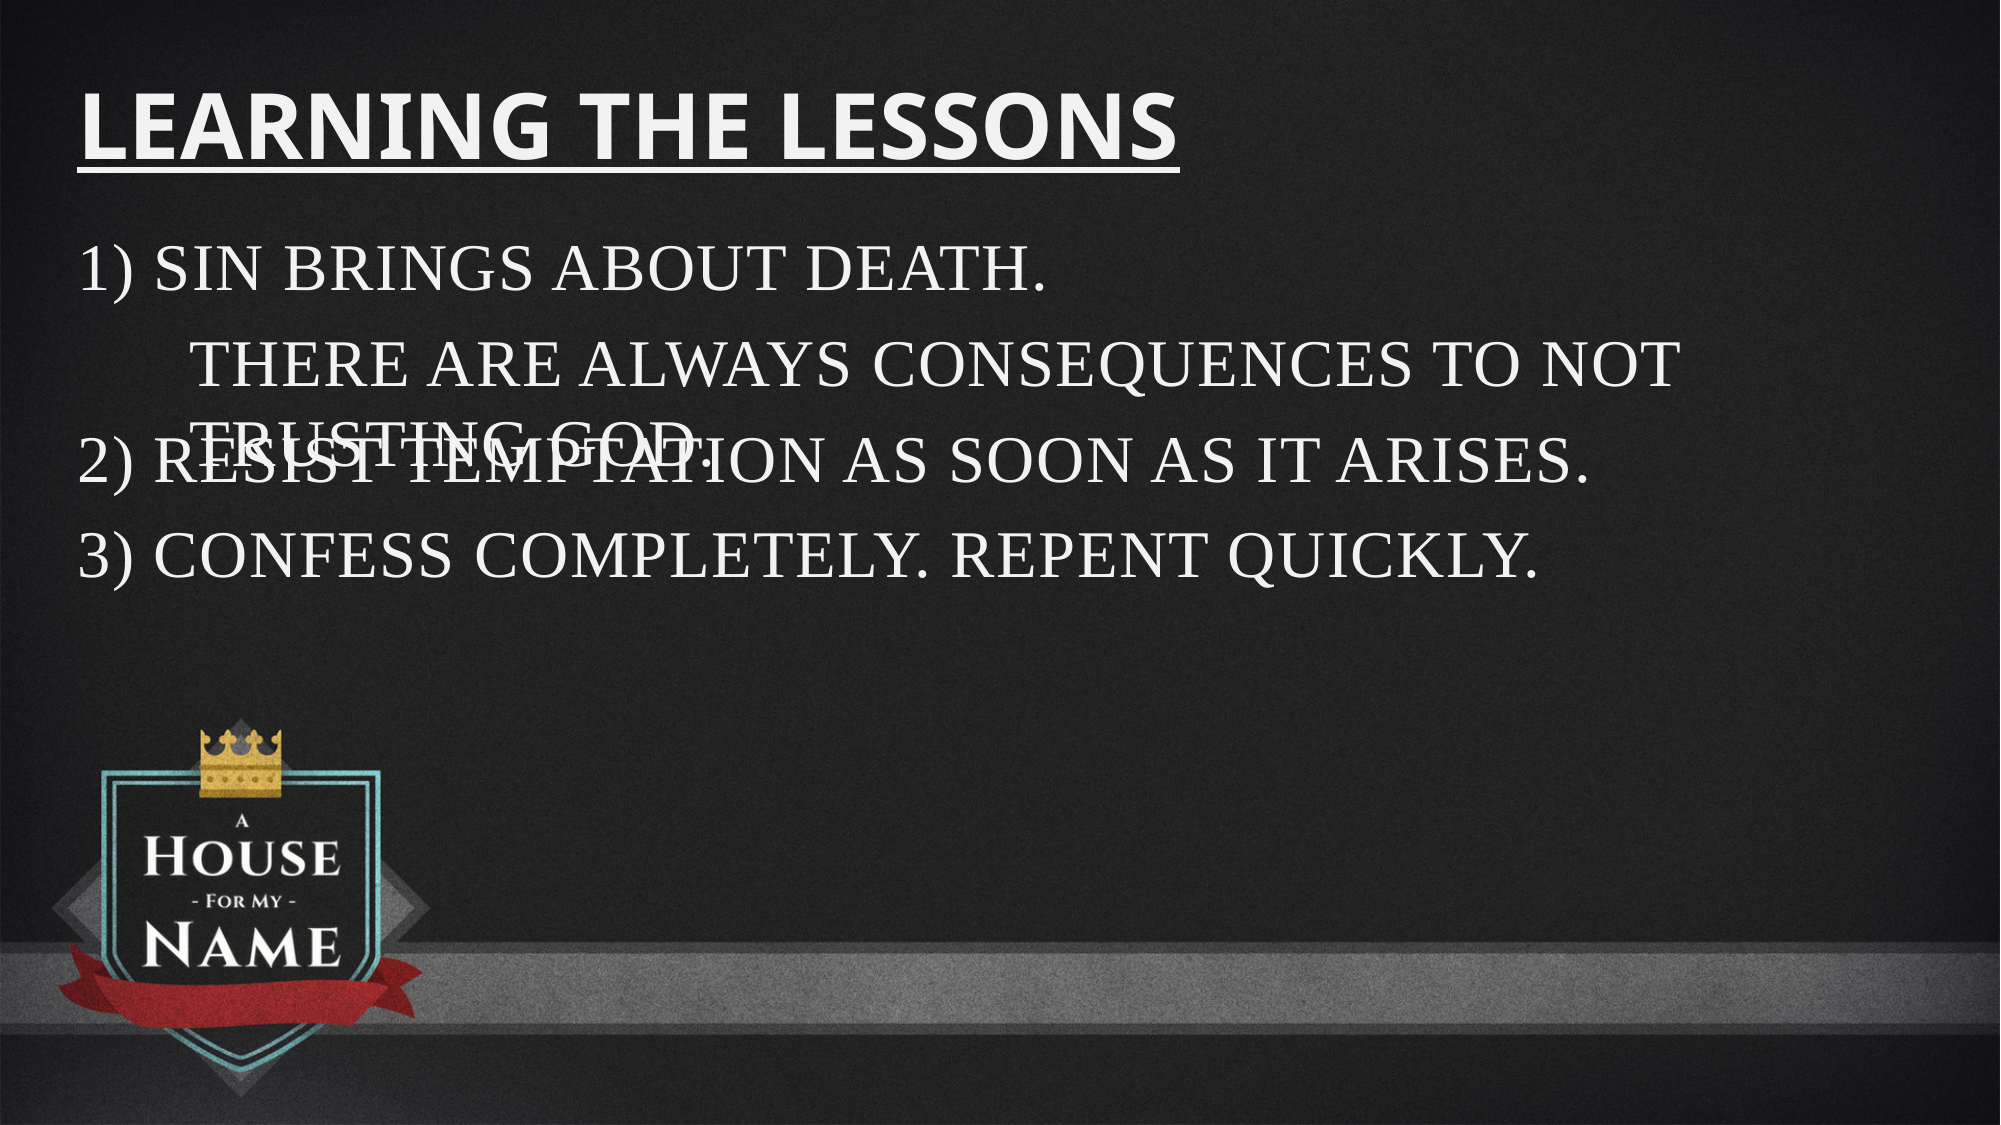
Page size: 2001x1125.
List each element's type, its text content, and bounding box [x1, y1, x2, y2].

text_box 2) Resist temptation as soon as it arises. [62, 407, 1938, 503]
text_box Learning the Lessons [62, 60, 1938, 186]
text_box 1) Sin brings about death. [62, 216, 1938, 311]
text_box There are always consequences to not trusting God. [175, 312, 1938, 407]
picture [0, 0, 2000, 1125]
text_box 3) Confess completely. Repent quickly. [62, 503, 1938, 599]
